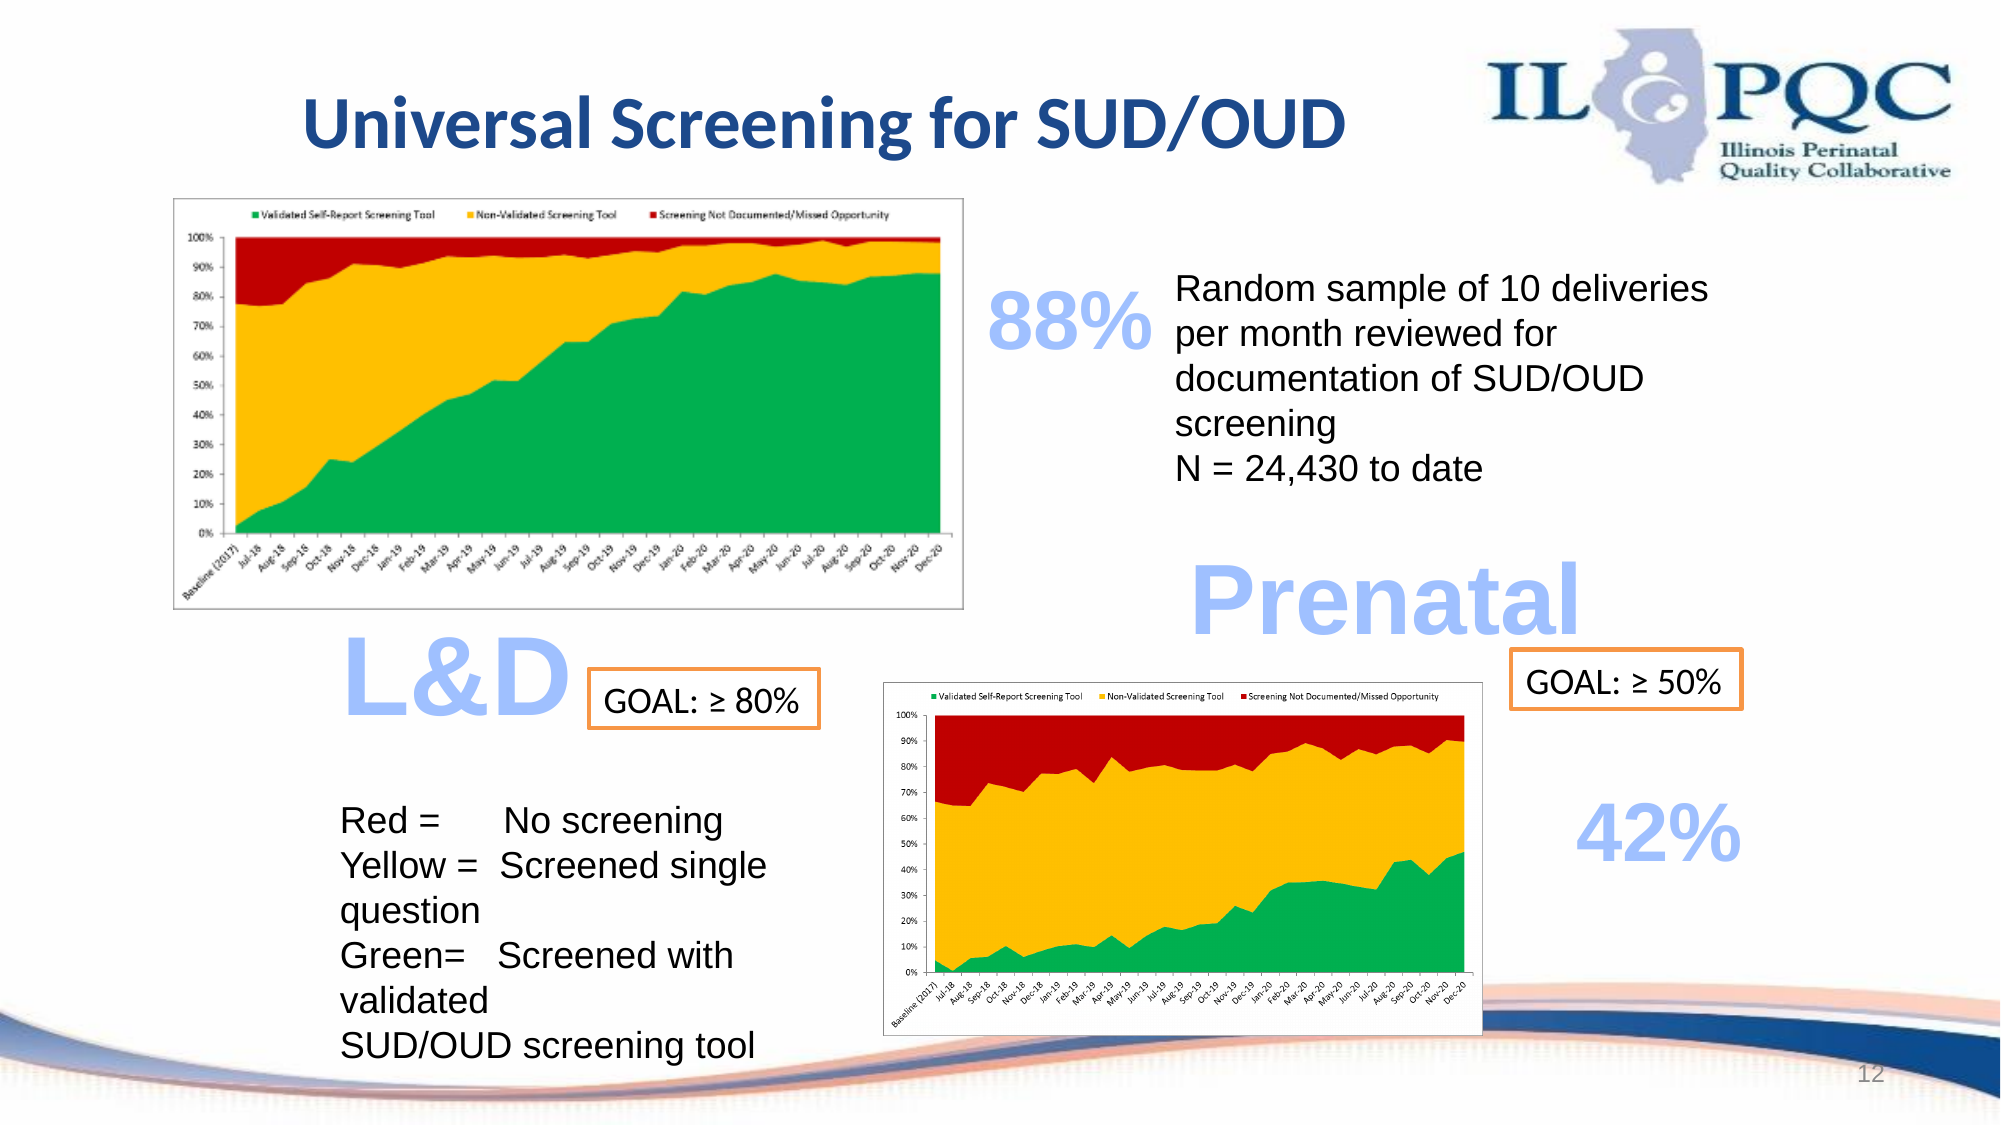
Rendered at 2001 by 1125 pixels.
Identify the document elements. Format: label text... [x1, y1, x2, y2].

text_box L&D [326, 618, 588, 746]
slide_number 12 [1433, 1042, 1900, 1103]
text_box Red = No screening Yellow = Screened single question Green= Screened with validated SUD/OUD screening tool [324, 788, 813, 1074]
text_box GOAL: ≥ 80% [587, 667, 821, 730]
text_box Random sample of 10 deliveries per month reviewed for documentation of SUD/OUD screening N = 24,430 to date [1160, 256, 1776, 497]
text_box GOAL: ≥ 50% [1509, 647, 1744, 711]
text_box Prenatal [1174, 526, 1599, 662]
title Universal Screening for SUD/OUD [287, 24, 1375, 213]
text_box 88% [972, 258, 1169, 374]
text_box 42% [1553, 770, 1765, 886]
picture [0, 0, 2001, 1125]
